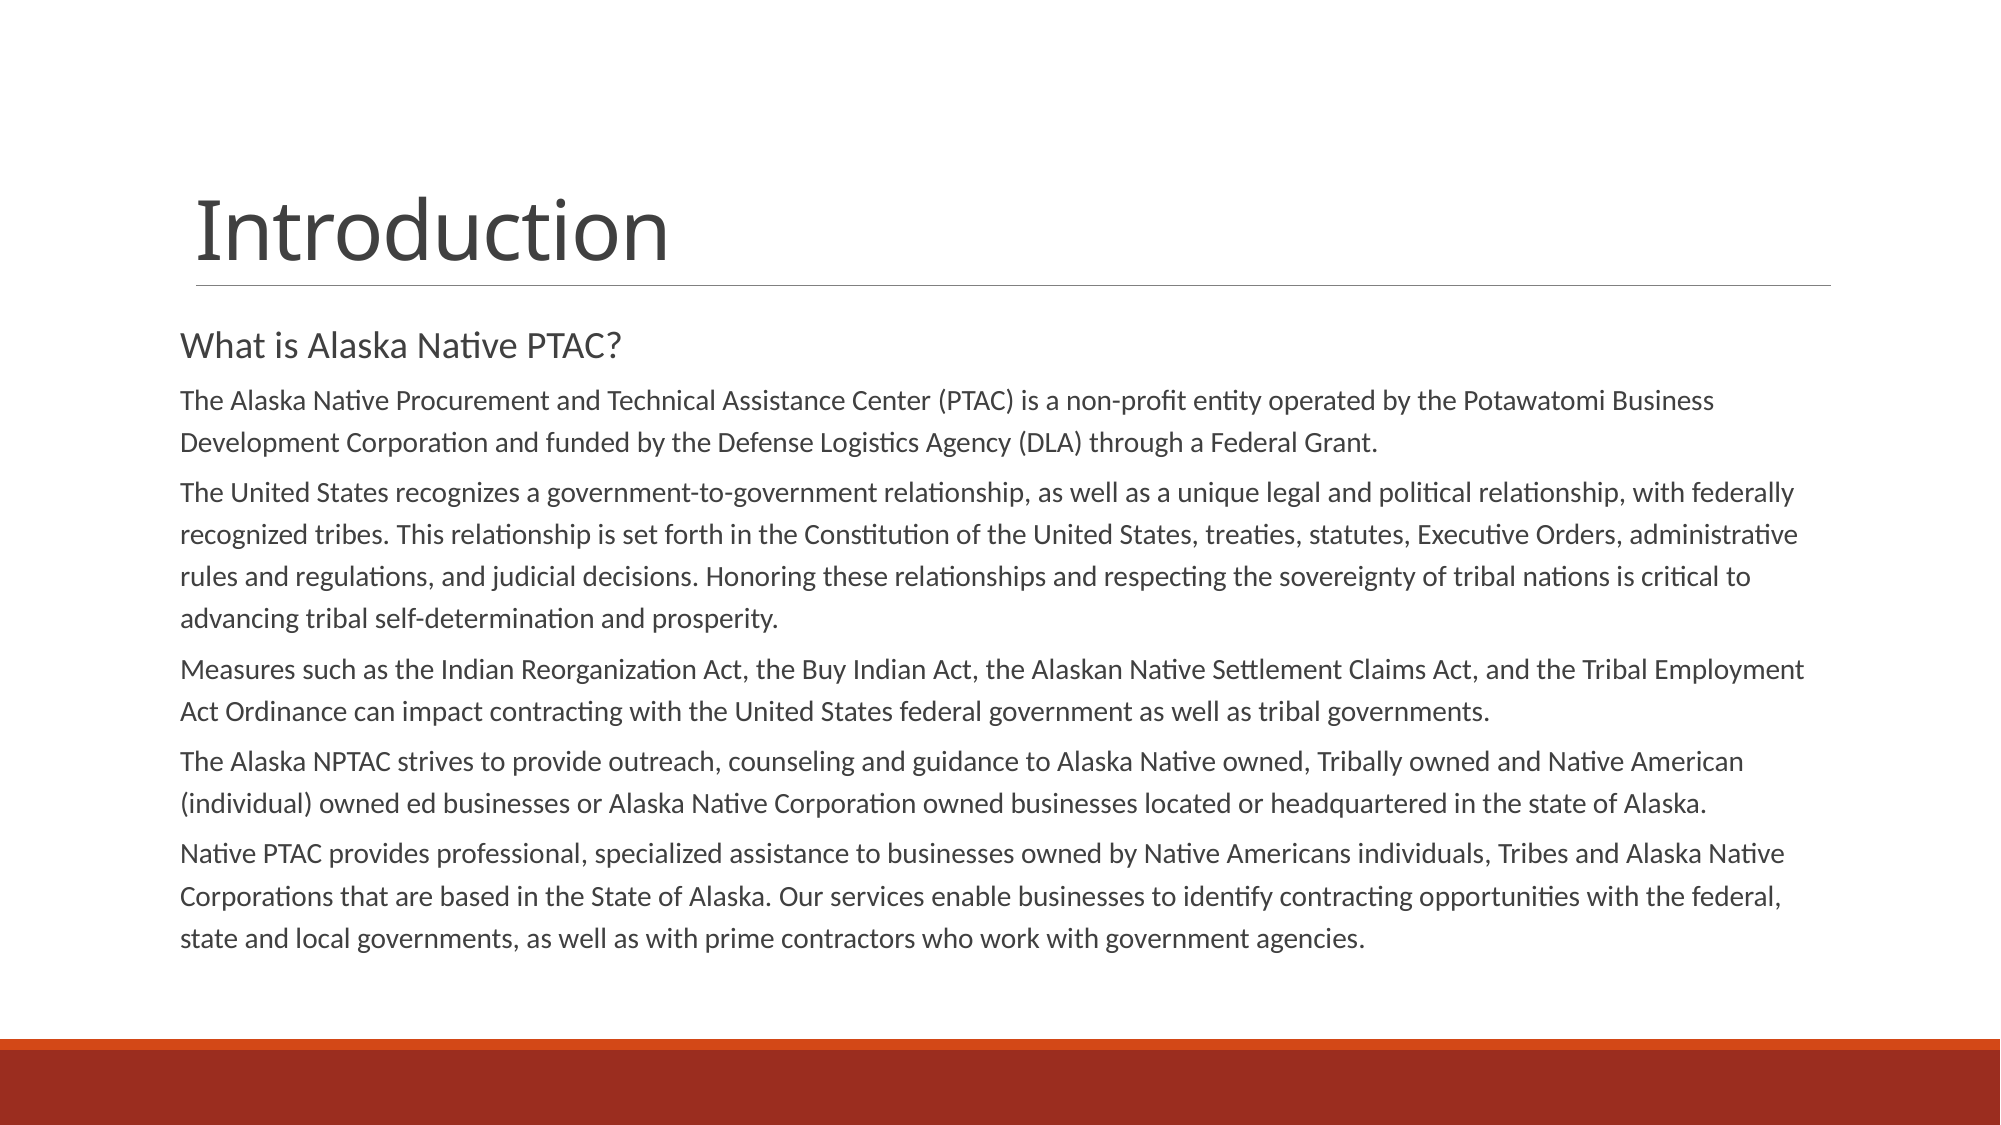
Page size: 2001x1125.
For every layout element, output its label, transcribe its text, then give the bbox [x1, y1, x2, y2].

title Introduction [180, 47, 1830, 285]
list What is Alaska Native PTAC? The Alaska Native Procurement and Technical Assistance Center (PTAC) is a non-profit entity operated by the Potawatomi Business Development Corporation and funded by the Defense Logistics Agency (DLA) through a Federal Grant. The United States recognizes a government-to-government relationship, as well as a unique legal and political relationship, with federally recognized tribes. This relationship is set forth in the Constitution of the United States, treaties, statutes, Executive Orders, administrative rules and regulations, and judicial decisions. Honoring these relationships and respecting the sovereignty of tribal nations is critical to advancing tribal self-determination and prosperity. Measures such as the Indian Reorganization Act, the Buy Indian Act, the Alaskan Native Settlement Claims Act, and the Tribal Employment Act Ordinance can impact contracting with the United States federal government as well as tribal governments. The Alaska NPTAC strives to provide outreach, counseling and guidance to Alaska Native owned, Tribally owned and Native American (individual) owned ed businesses or Alaska Native Corporation owned businesses located or headquartered in the state of Alaska. Native PTAC provides professional, specialized assistance to businesses owned by Native Americans individuals, Tribes and Alaska Native Corporations that are based in the State of Alaska. Our services enable businesses to identify contracting opportunities with the federal, state and local governments, as well as with prime contractors who work with government agencies. [180, 302, 1830, 963]
